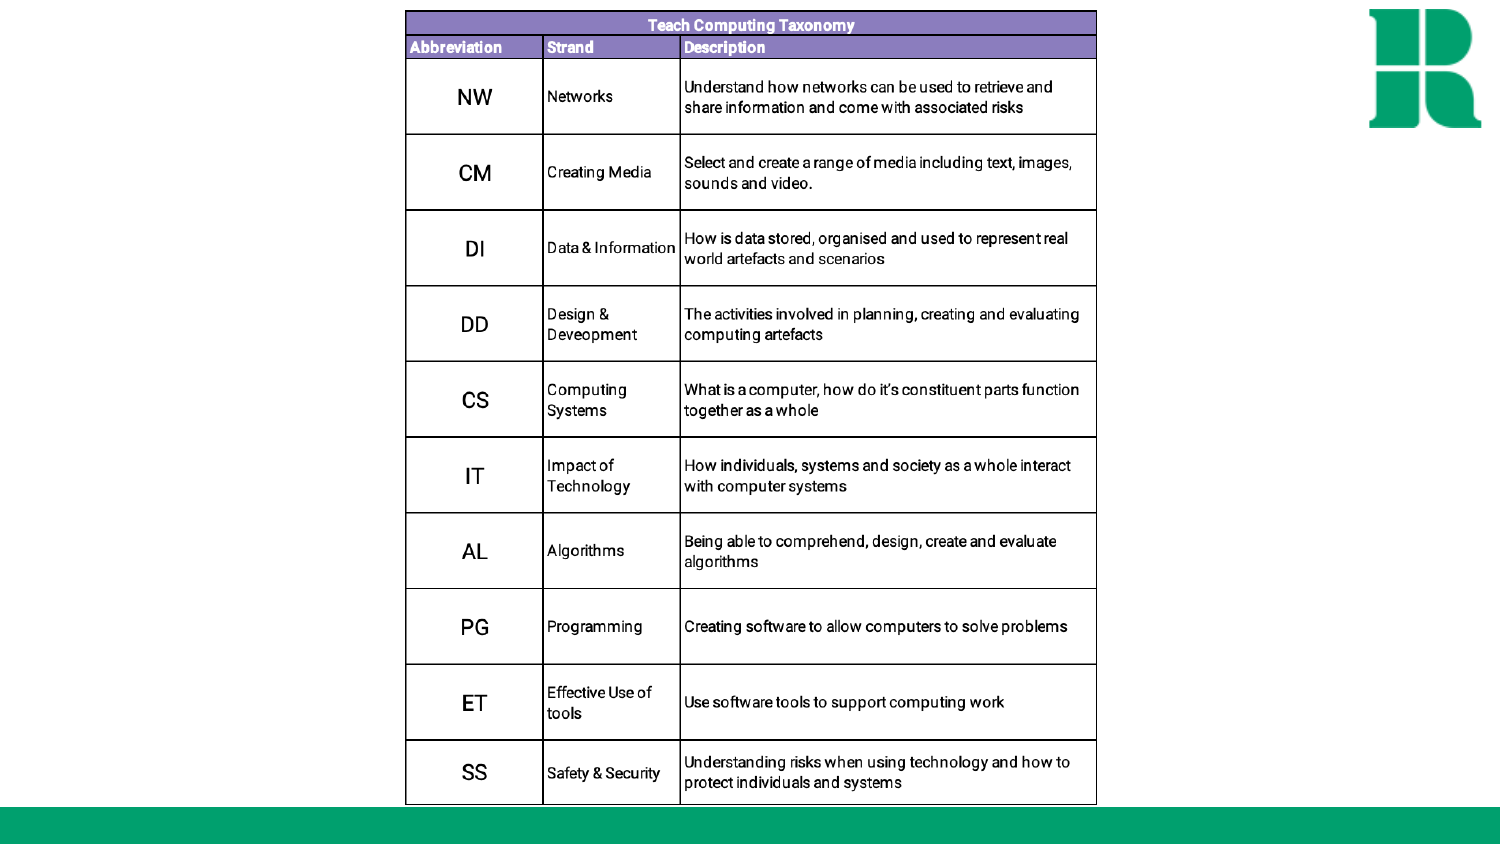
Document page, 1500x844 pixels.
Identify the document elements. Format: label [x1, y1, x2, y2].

picture [1369, 9, 1482, 128]
picture [403, 10, 1097, 805]
